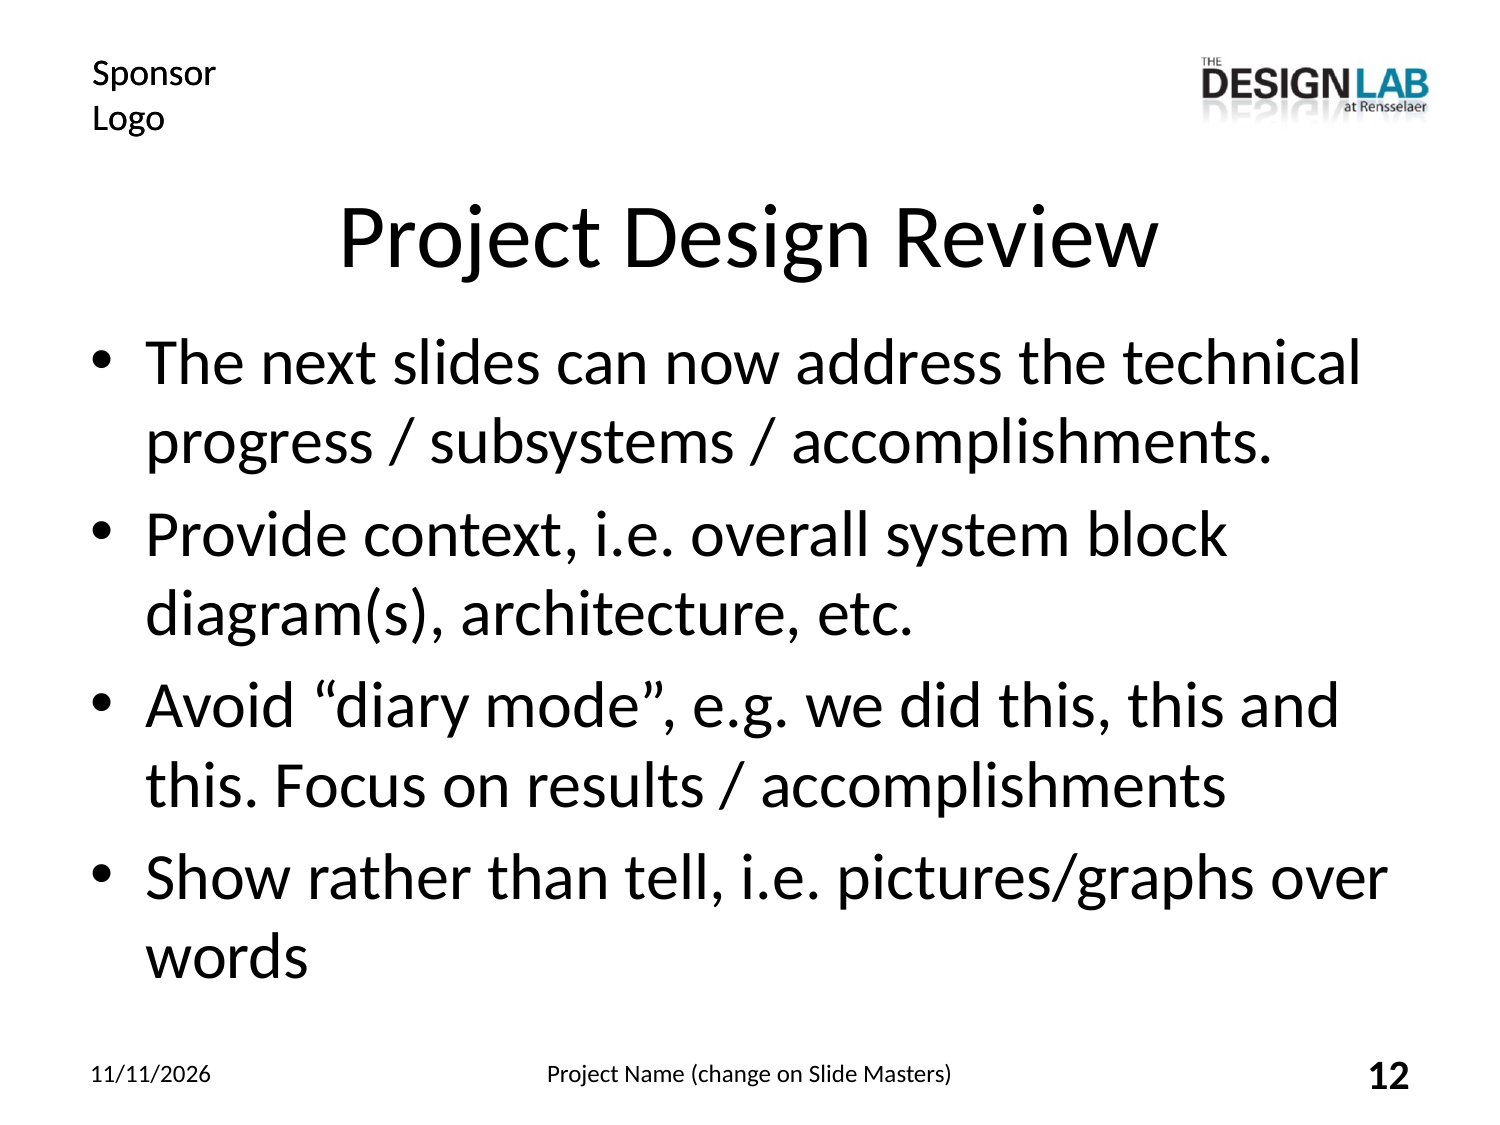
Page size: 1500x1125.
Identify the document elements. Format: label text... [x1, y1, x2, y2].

slide_number 12 [1074, 1042, 1425, 1103]
title Project Design Review [75, 168, 1425, 292]
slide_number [75, 1042, 425, 1103]
picture [1201, 57, 1429, 131]
footer Project Name (change on Slide Masters) [512, 1042, 988, 1103]
list The next slides can now address the technical progress / subsystems / accomplishments. Provide context, i.e. overall system block diagram(s), architecture, etc. Avoid “diary mode”, e.g. we did this, this and this. Focus on results / accomplishments Show rather than tell, i.e. pictures/graphs over words [75, 311, 1425, 1005]
